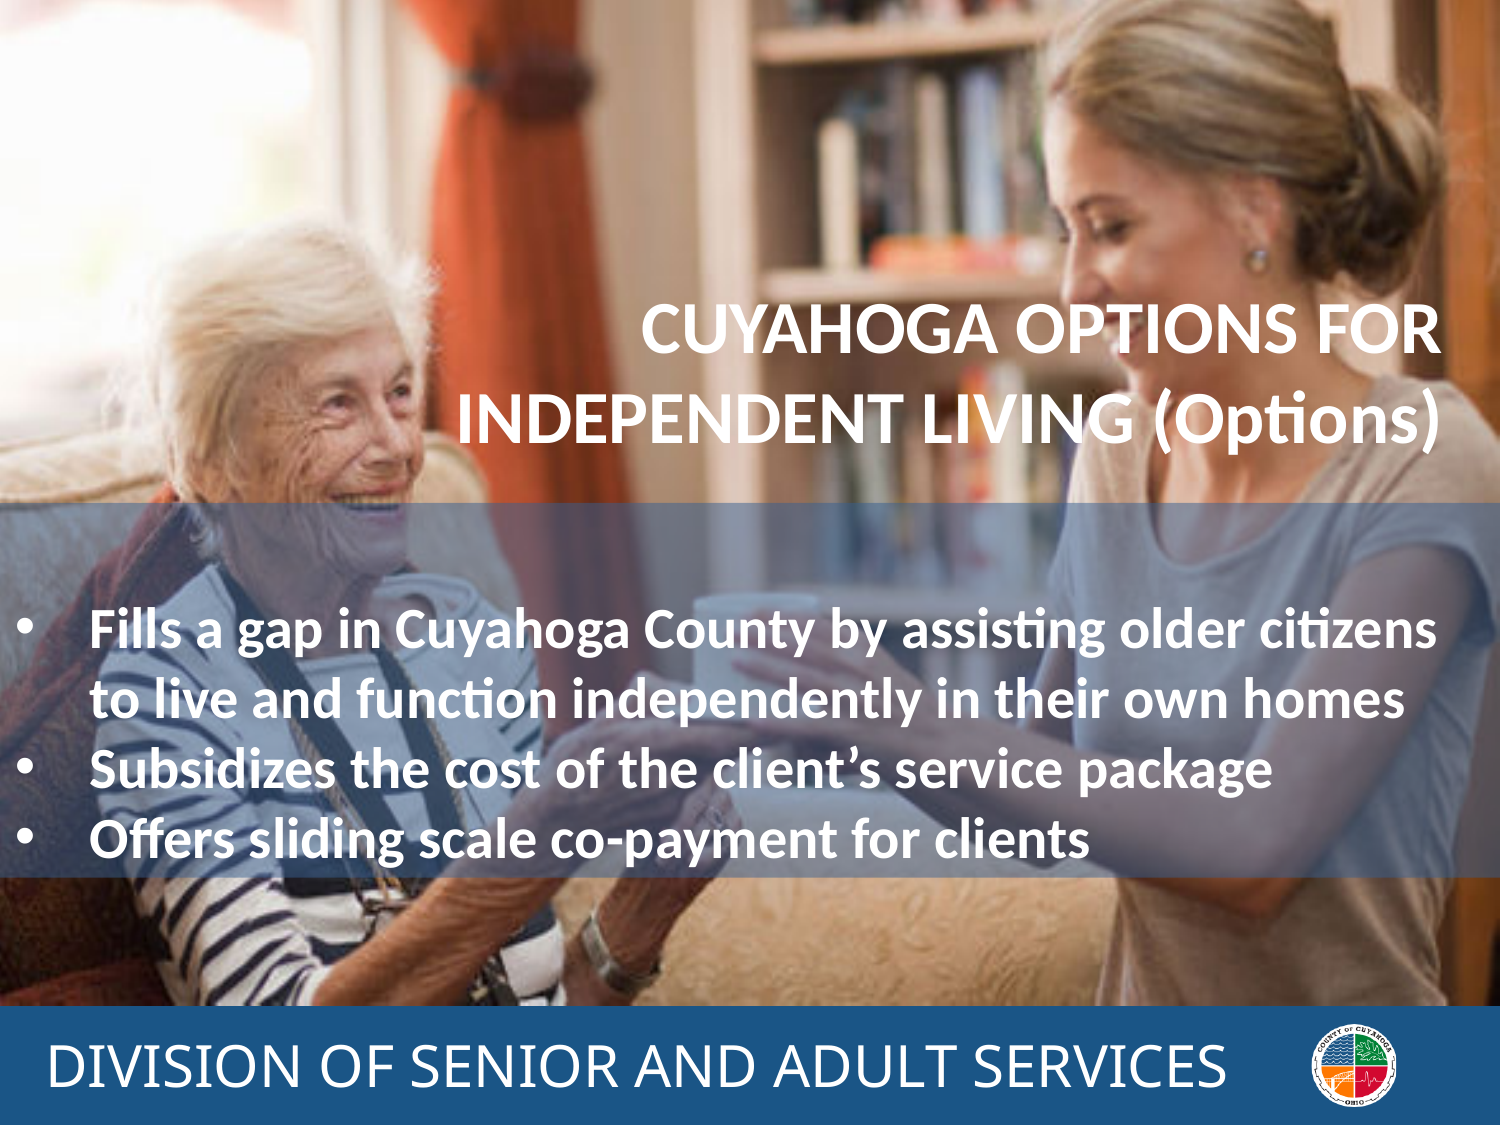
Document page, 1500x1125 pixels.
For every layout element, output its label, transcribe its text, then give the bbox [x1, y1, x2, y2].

picture [0, 0, 1500, 1007]
text_box DIVISION OF SENIOR AND ADULT SERVICES [43, 1029, 1371, 1100]
picture [1311, 1024, 1397, 1107]
